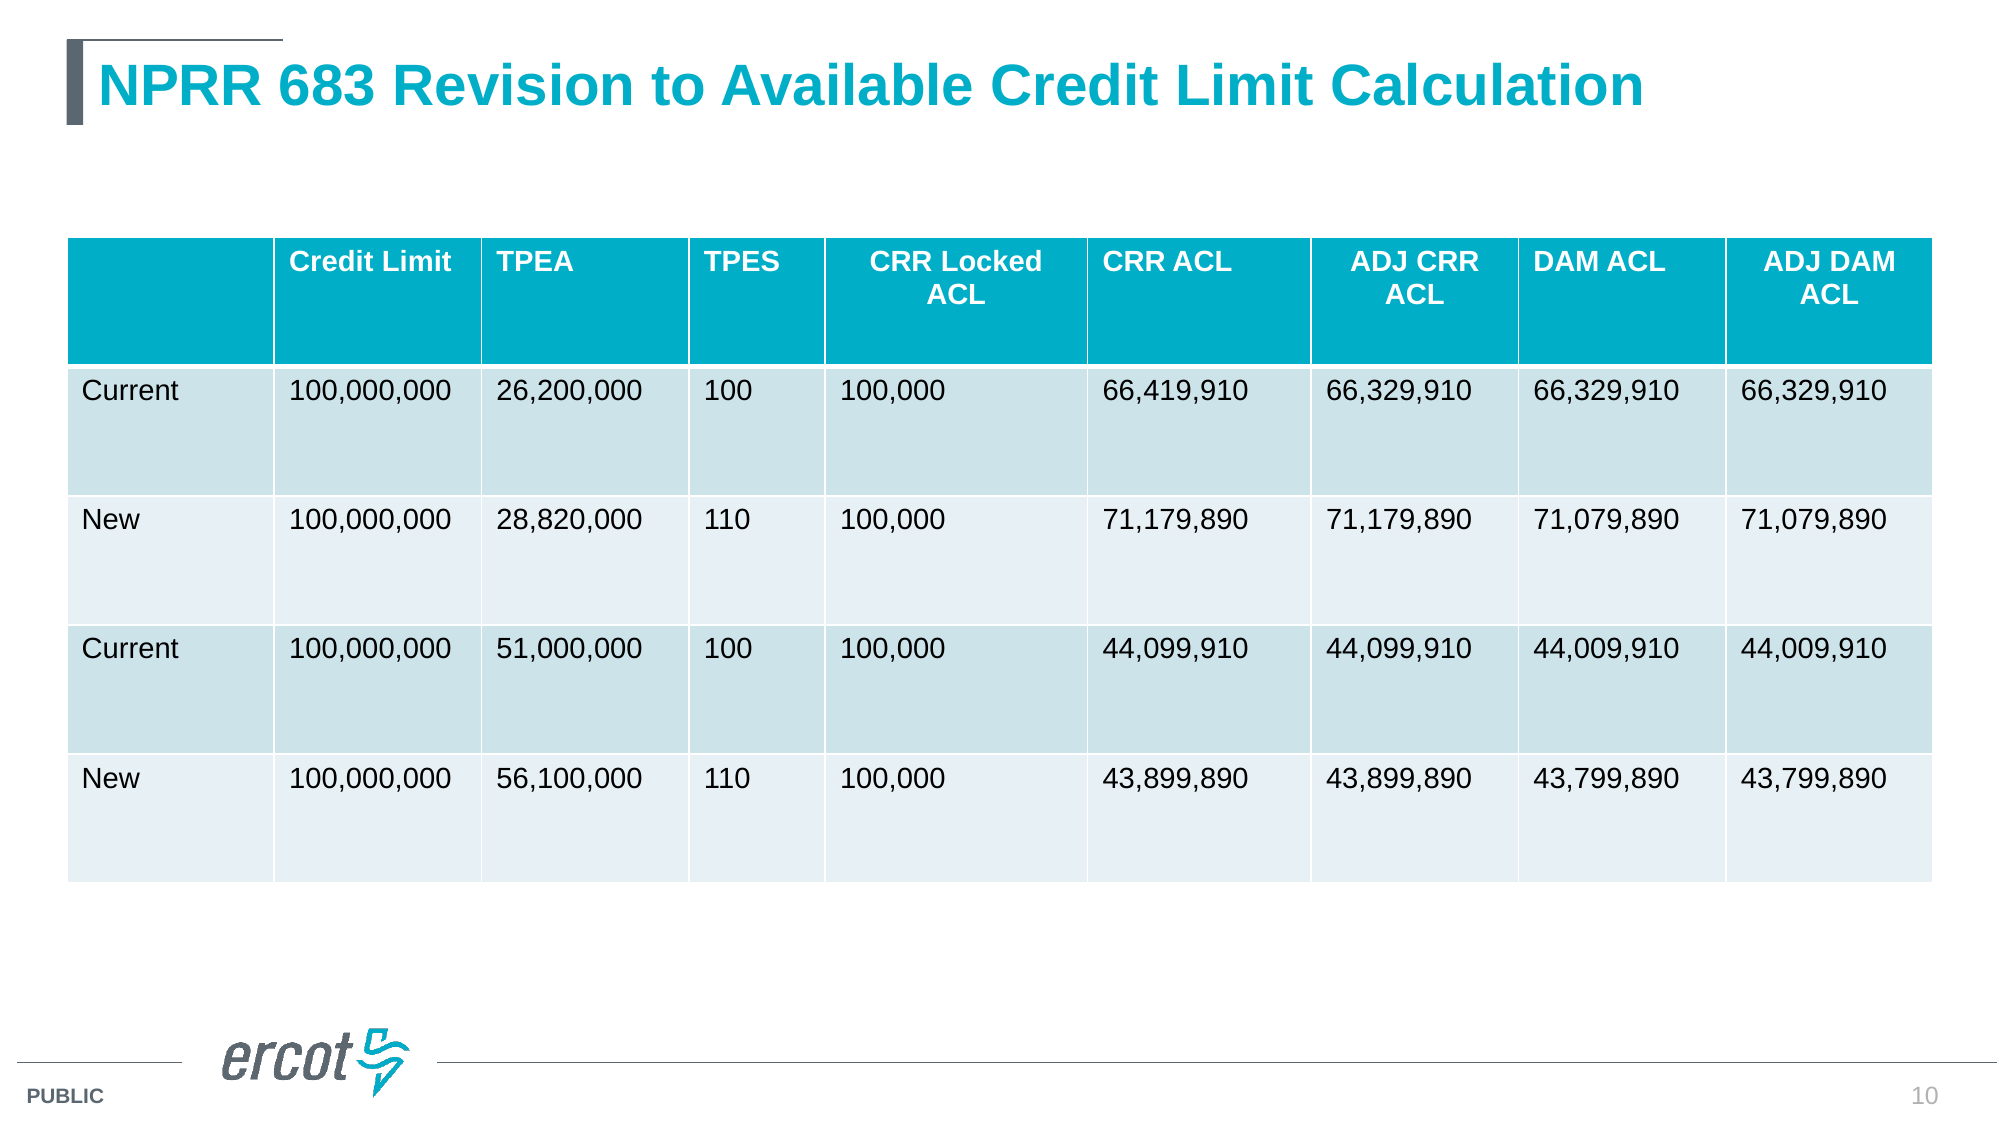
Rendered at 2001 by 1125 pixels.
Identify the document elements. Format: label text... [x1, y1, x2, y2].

picture [218, 1024, 413, 1100]
table_cell 66,329,910 [1727, 369, 1932, 495]
table_cell 100 [690, 369, 824, 495]
slide_number 10 [1866, 1076, 1984, 1113]
table_cell 100,000 [826, 755, 1087, 882]
table_header TPES [690, 238, 824, 364]
table_cell 100,000 [826, 497, 1087, 624]
table_cell 66,329,910 [1519, 369, 1725, 495]
table_cell 71,179,890 [1312, 497, 1518, 624]
table_cell 44,009,910 [1727, 626, 1932, 753]
table_cell 66,419,910 [1088, 369, 1310, 495]
table_cell 44,009,910 [1519, 626, 1725, 753]
table_cell New [68, 497, 273, 624]
table_cell 110 [690, 497, 824, 624]
title NPRR 683 Revision to Available Credit Limit Calculation [83, 39, 1934, 125]
table_cell 43,799,890 [1519, 755, 1725, 882]
table_cell 100 [690, 626, 824, 753]
table_cell 71,179,890 [1088, 497, 1310, 624]
table_cell 44,099,910 [1312, 626, 1518, 753]
table_header DAM ACL [1519, 238, 1725, 364]
table_cell 51,000,000 [482, 626, 688, 753]
table_cell Current [68, 369, 273, 495]
table_cell 26,200,000 [482, 369, 688, 495]
table_header [68, 238, 273, 364]
table_cell 28,820,000 [482, 497, 688, 624]
table_header ADJ DAM ACL [1727, 238, 1932, 364]
table_cell 43,799,890 [1727, 755, 1932, 882]
table_cell 100,000 [826, 626, 1087, 753]
table_cell 100,000,000 [275, 626, 481, 753]
table_cell 100,000,000 [275, 497, 481, 624]
table_cell 43,899,890 [1312, 755, 1518, 882]
table_cell New [68, 755, 273, 882]
table_header CRR ACL [1088, 238, 1310, 364]
table_cell 56,100,000 [482, 755, 688, 882]
table_cell 100,000 [826, 369, 1087, 495]
table_cell 100,000,000 [275, 755, 481, 882]
table_header Credit Limit [275, 238, 481, 364]
table_cell 71,079,890 [1727, 497, 1932, 624]
table_cell 71,079,890 [1519, 497, 1725, 624]
table_cell 43,899,890 [1088, 755, 1310, 882]
table_header ADJ CRR ACL [1312, 238, 1518, 364]
table_cell 110 [690, 755, 824, 882]
table_cell 100,000,000 [275, 369, 481, 495]
table_cell Current [68, 626, 273, 753]
table_header CRR Locked ACL [826, 238, 1087, 364]
table_cell 44,099,910 [1088, 626, 1310, 753]
table_header TPEA [482, 238, 688, 364]
table_cell 66,329,910 [1312, 369, 1518, 495]
